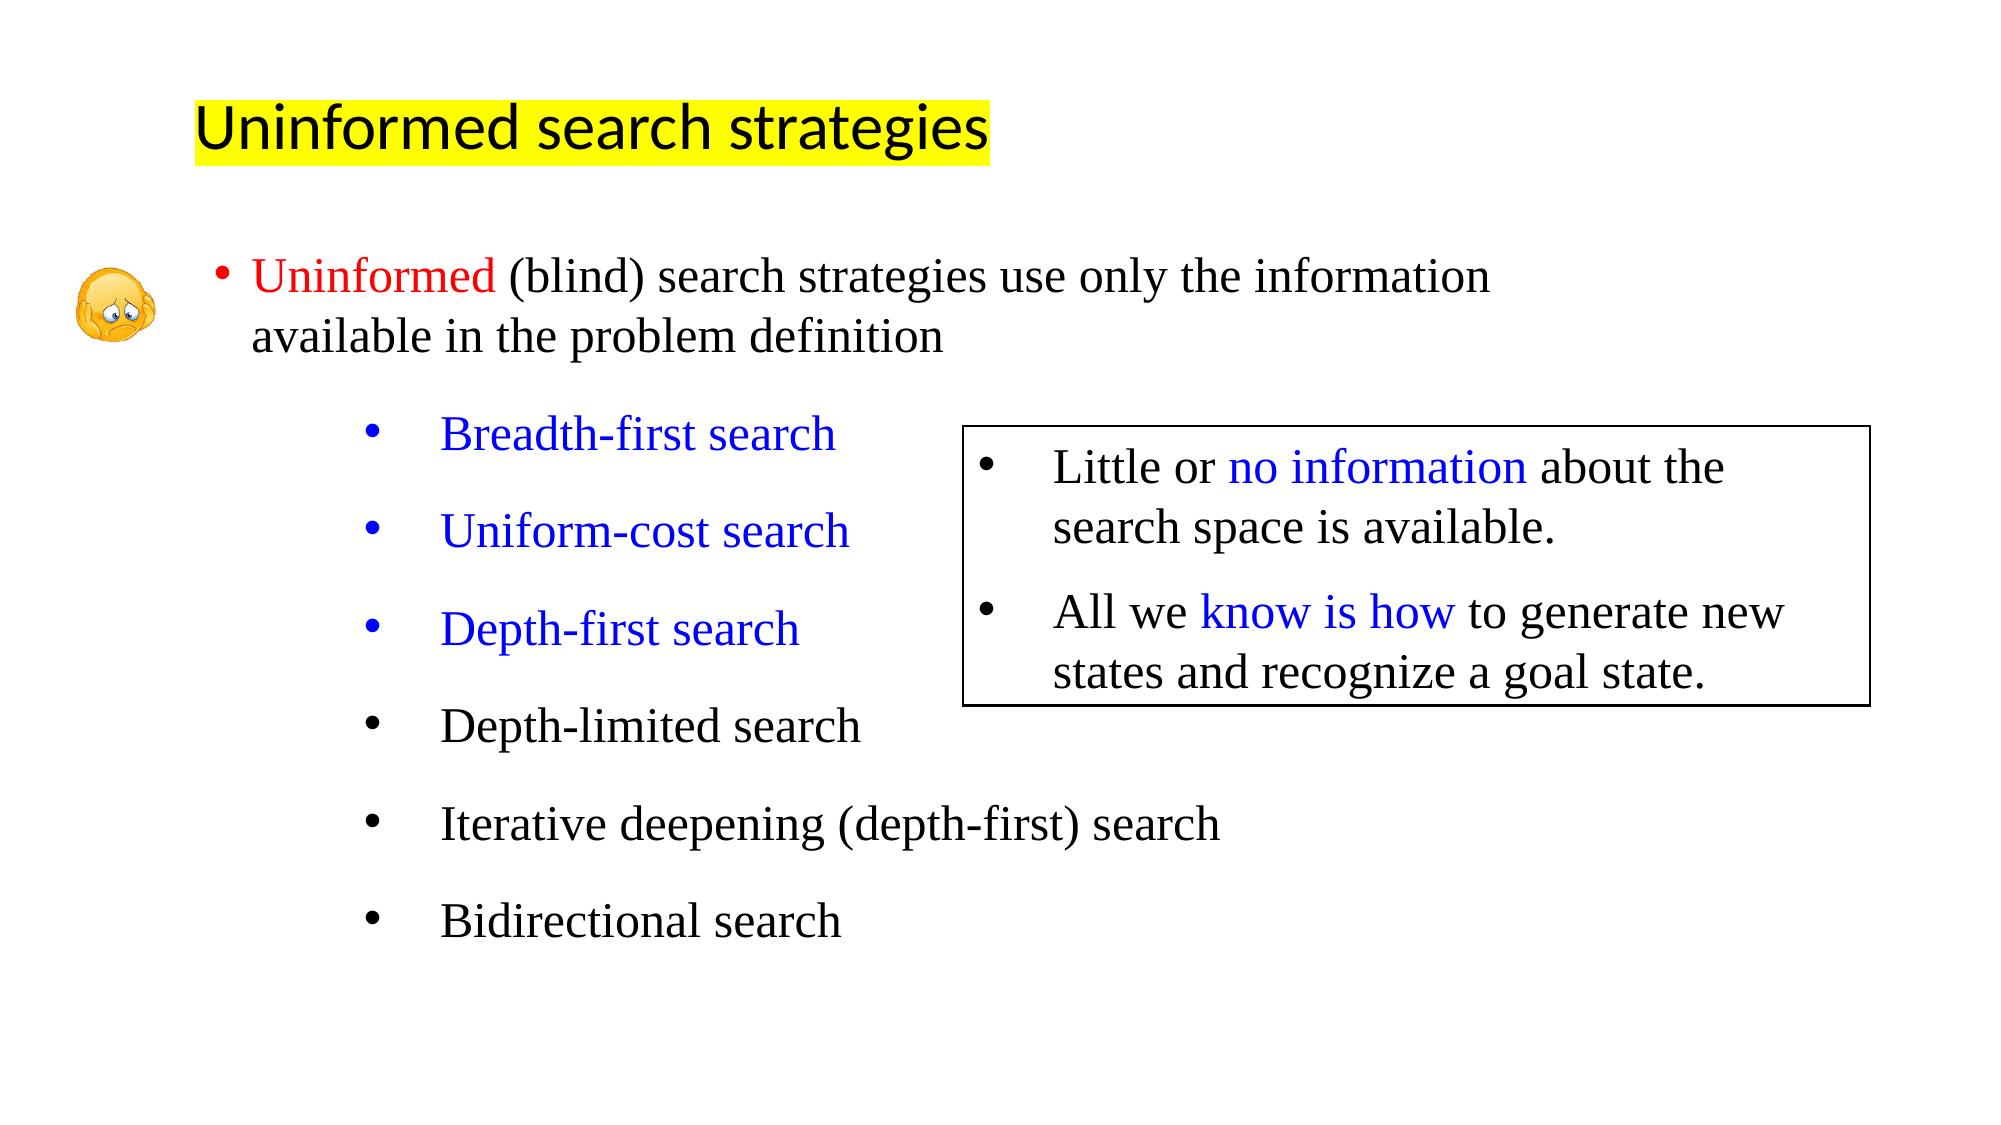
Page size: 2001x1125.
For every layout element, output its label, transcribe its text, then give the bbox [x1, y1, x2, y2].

text_box Little or no information about the search space is available. All we know is how to generate new states and recognize a goal state. [962, 425, 1871, 707]
list Uninformed (blind) search strategies use only the information available in the problem definition Breadth-first search Uniform-cost search Depth-first search Depth-limited search Iterative deepening (depth-first) search Bidirectional search [198, 234, 1660, 1006]
picture [74, 265, 157, 344]
title Uninformed search strategies [179, 46, 1248, 210]
